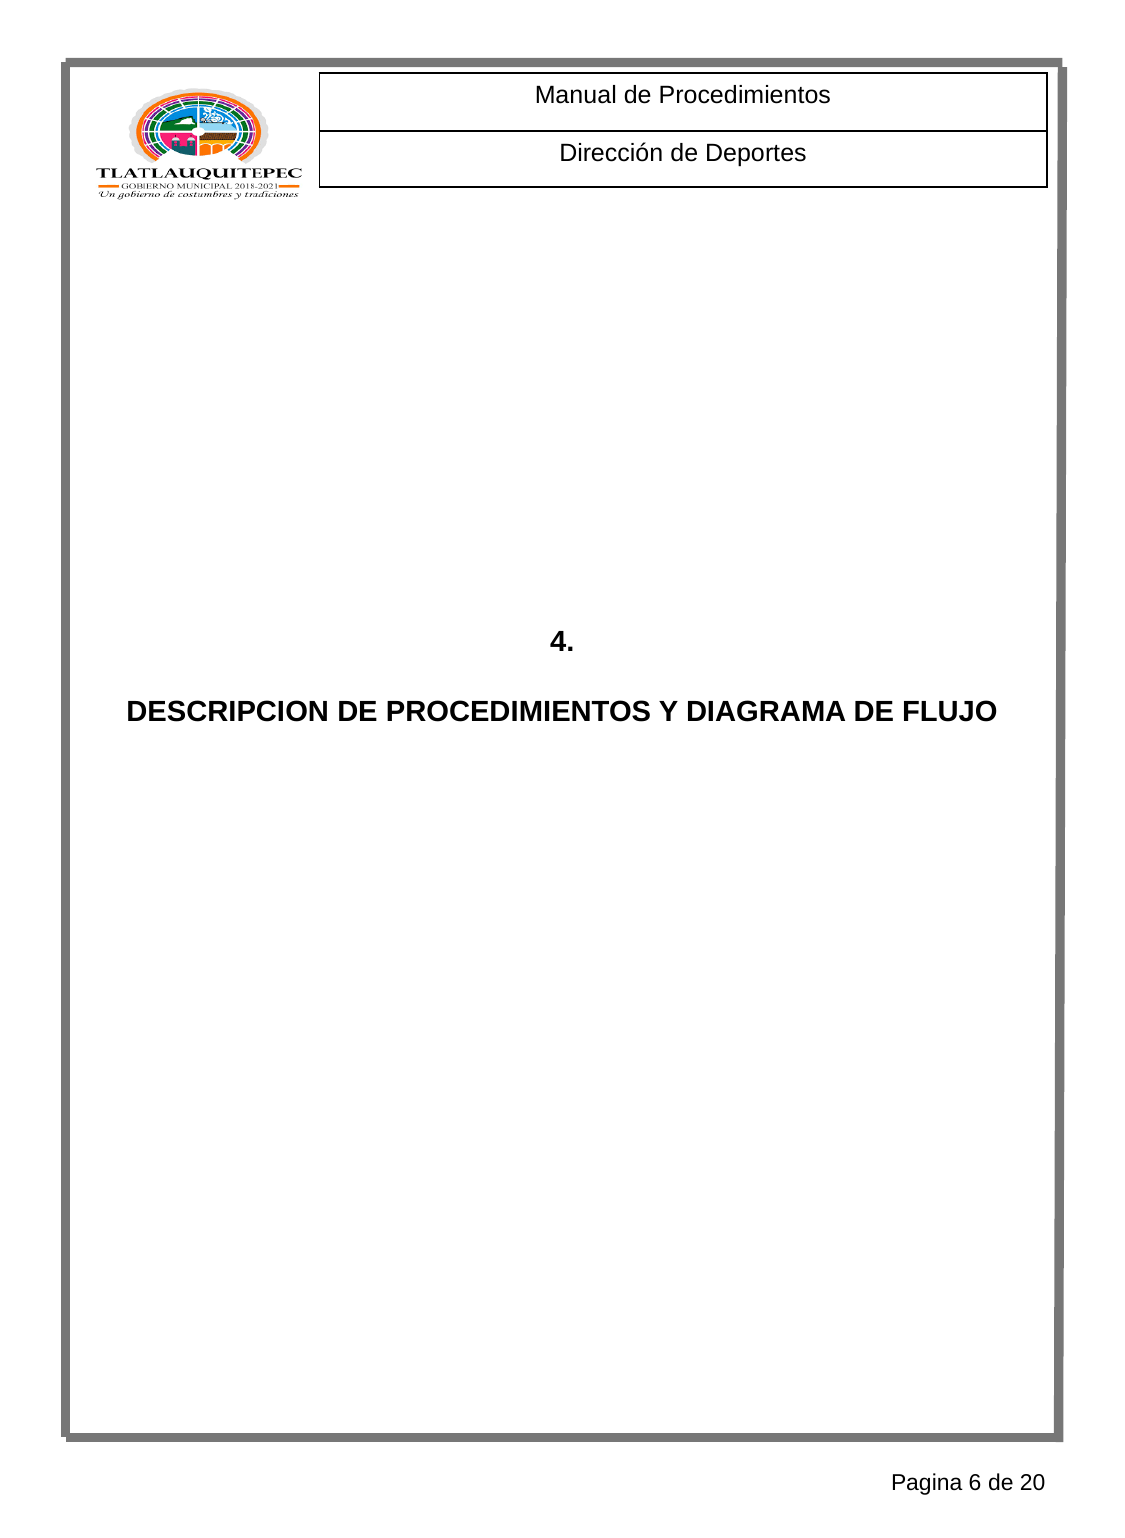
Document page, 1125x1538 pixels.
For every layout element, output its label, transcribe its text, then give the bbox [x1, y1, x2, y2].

table_cell Dirección de Deportes [320, 132, 1046, 186]
text_box 4. DESCRIPCION DE PROCEDIMIENTOS Y DIAGRAMA DE FLUJO [89, 615, 1035, 735]
table_header Manual de Procedimientos [320, 74, 1046, 130]
table_header Pagina 6 de 20 [877, 1463, 1064, 1520]
picture [88, 74, 309, 214]
